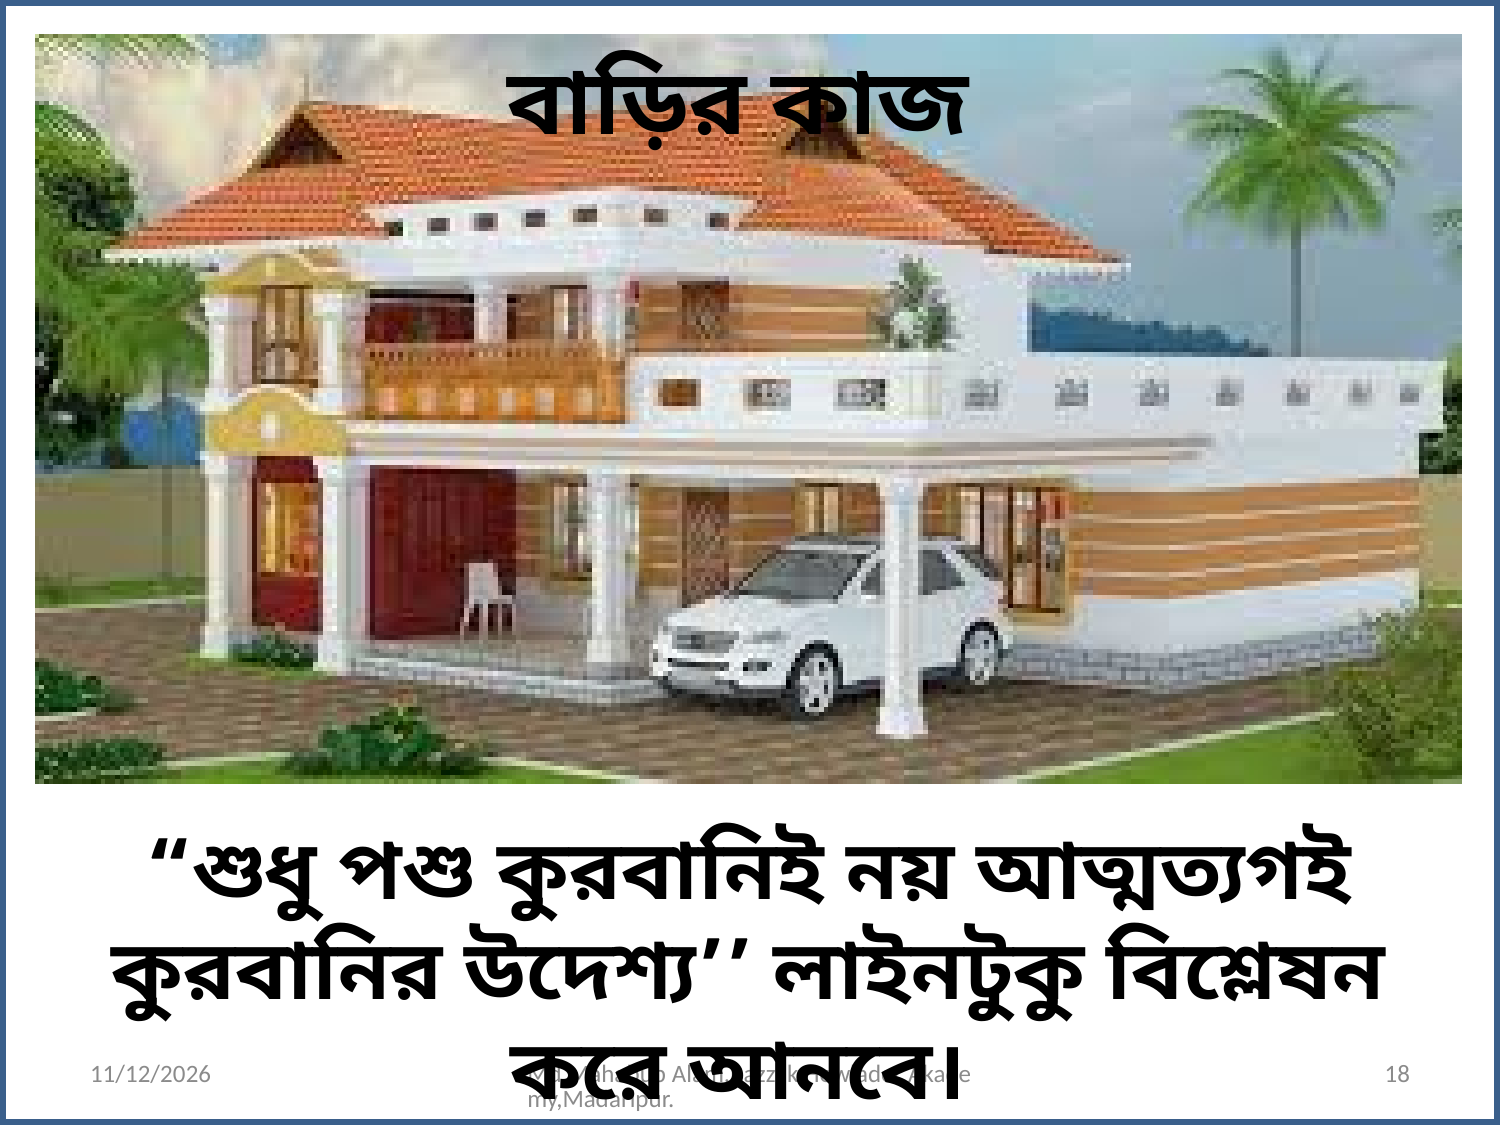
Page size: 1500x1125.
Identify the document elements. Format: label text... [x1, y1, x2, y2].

footer Md.Mahabub Alam,Razzak Howlader Akademy,Madaripur. [512, 1042, 988, 1103]
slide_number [75, 1042, 425, 1103]
text_box “শুধু পশু কুরবানিই নয় আত্মত্যগই কুরবানির উদেশ্য’’ লাইনটুকু বিশ্লেষন করে আনবে। [17, 808, 1480, 1124]
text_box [35, 34, 1462, 784]
text_box [0, 0, 1500, 1125]
slide_number 18 [1074, 1042, 1425, 1103]
